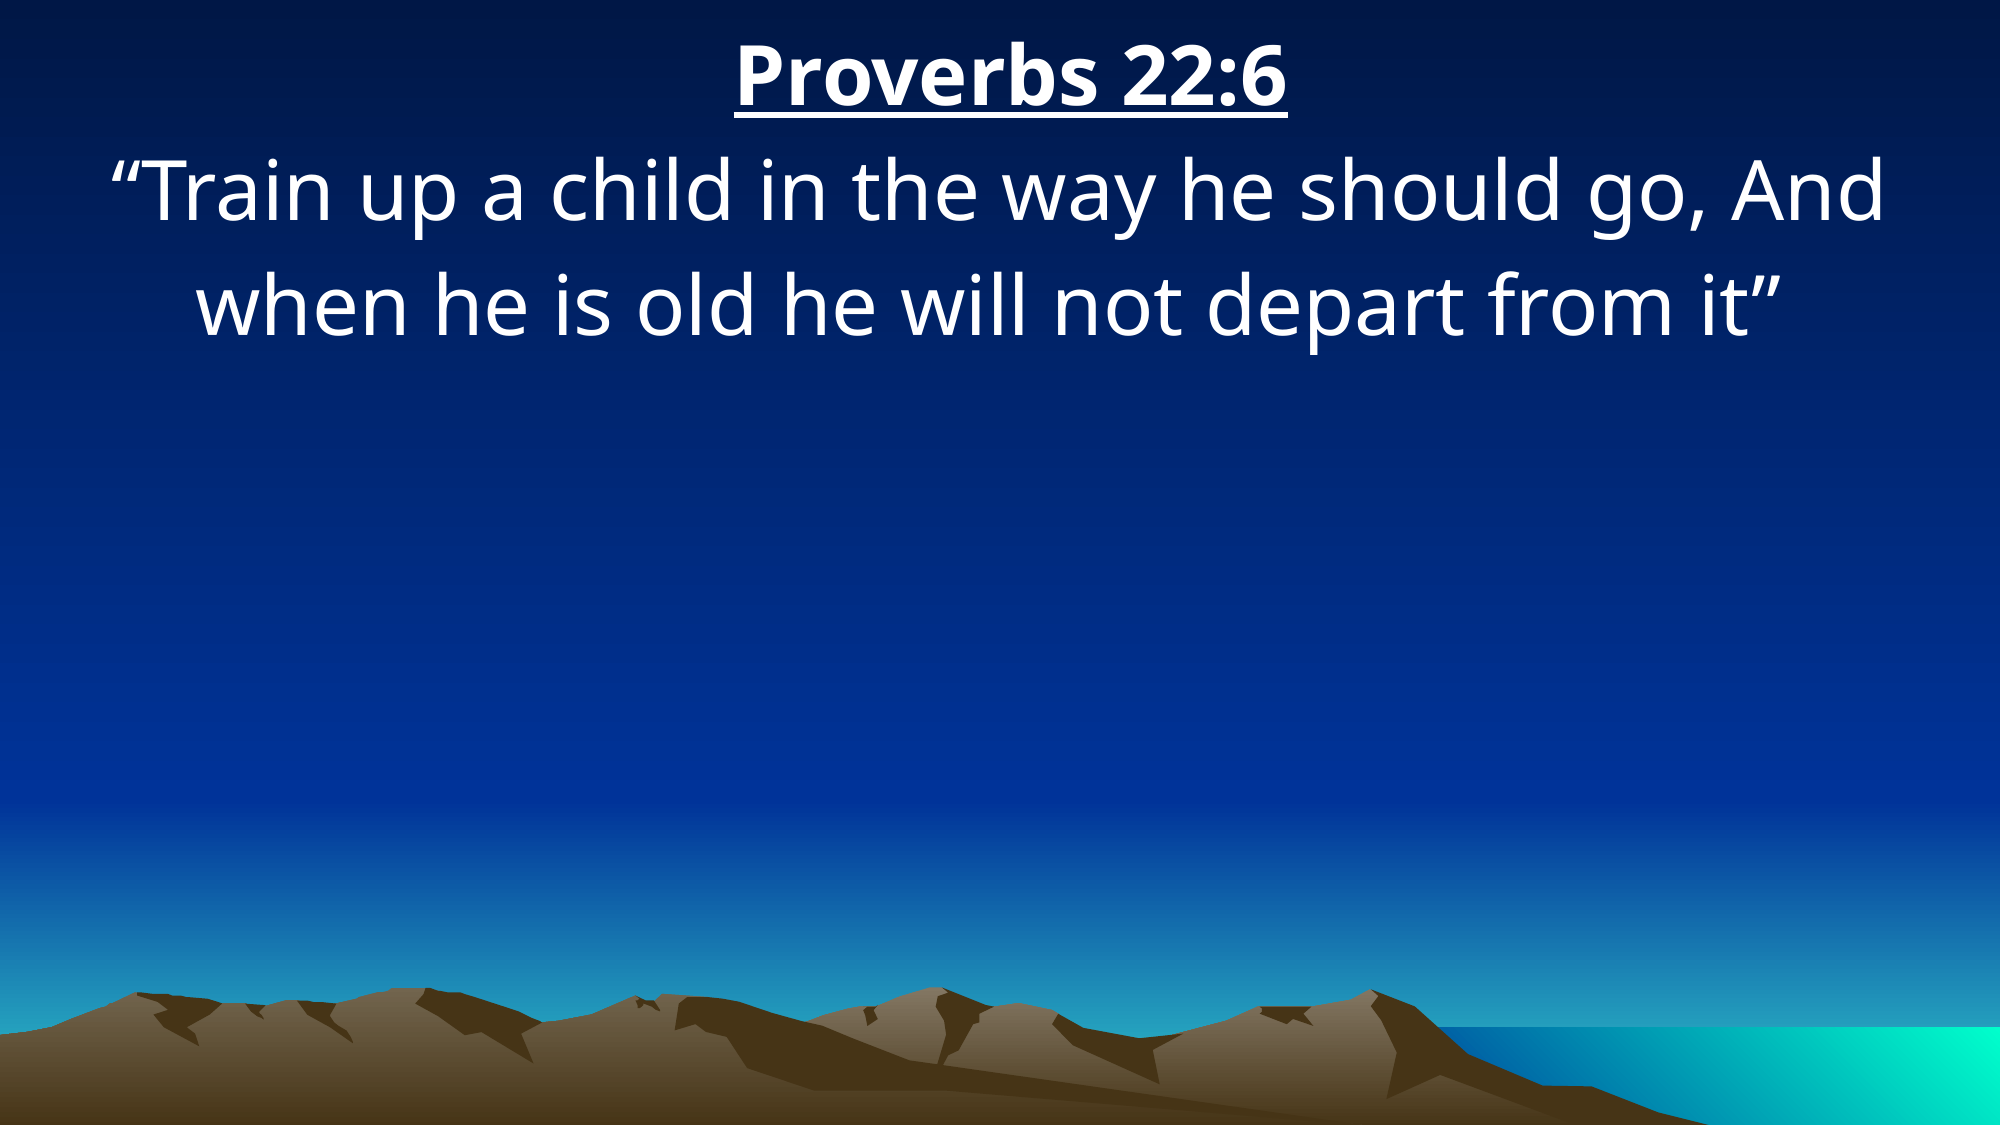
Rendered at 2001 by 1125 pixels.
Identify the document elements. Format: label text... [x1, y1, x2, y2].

text_box Proverbs 22:6 “Train up a child in the way he should go, And when he is old he will not depart from it” [0, 0, 2000, 900]
